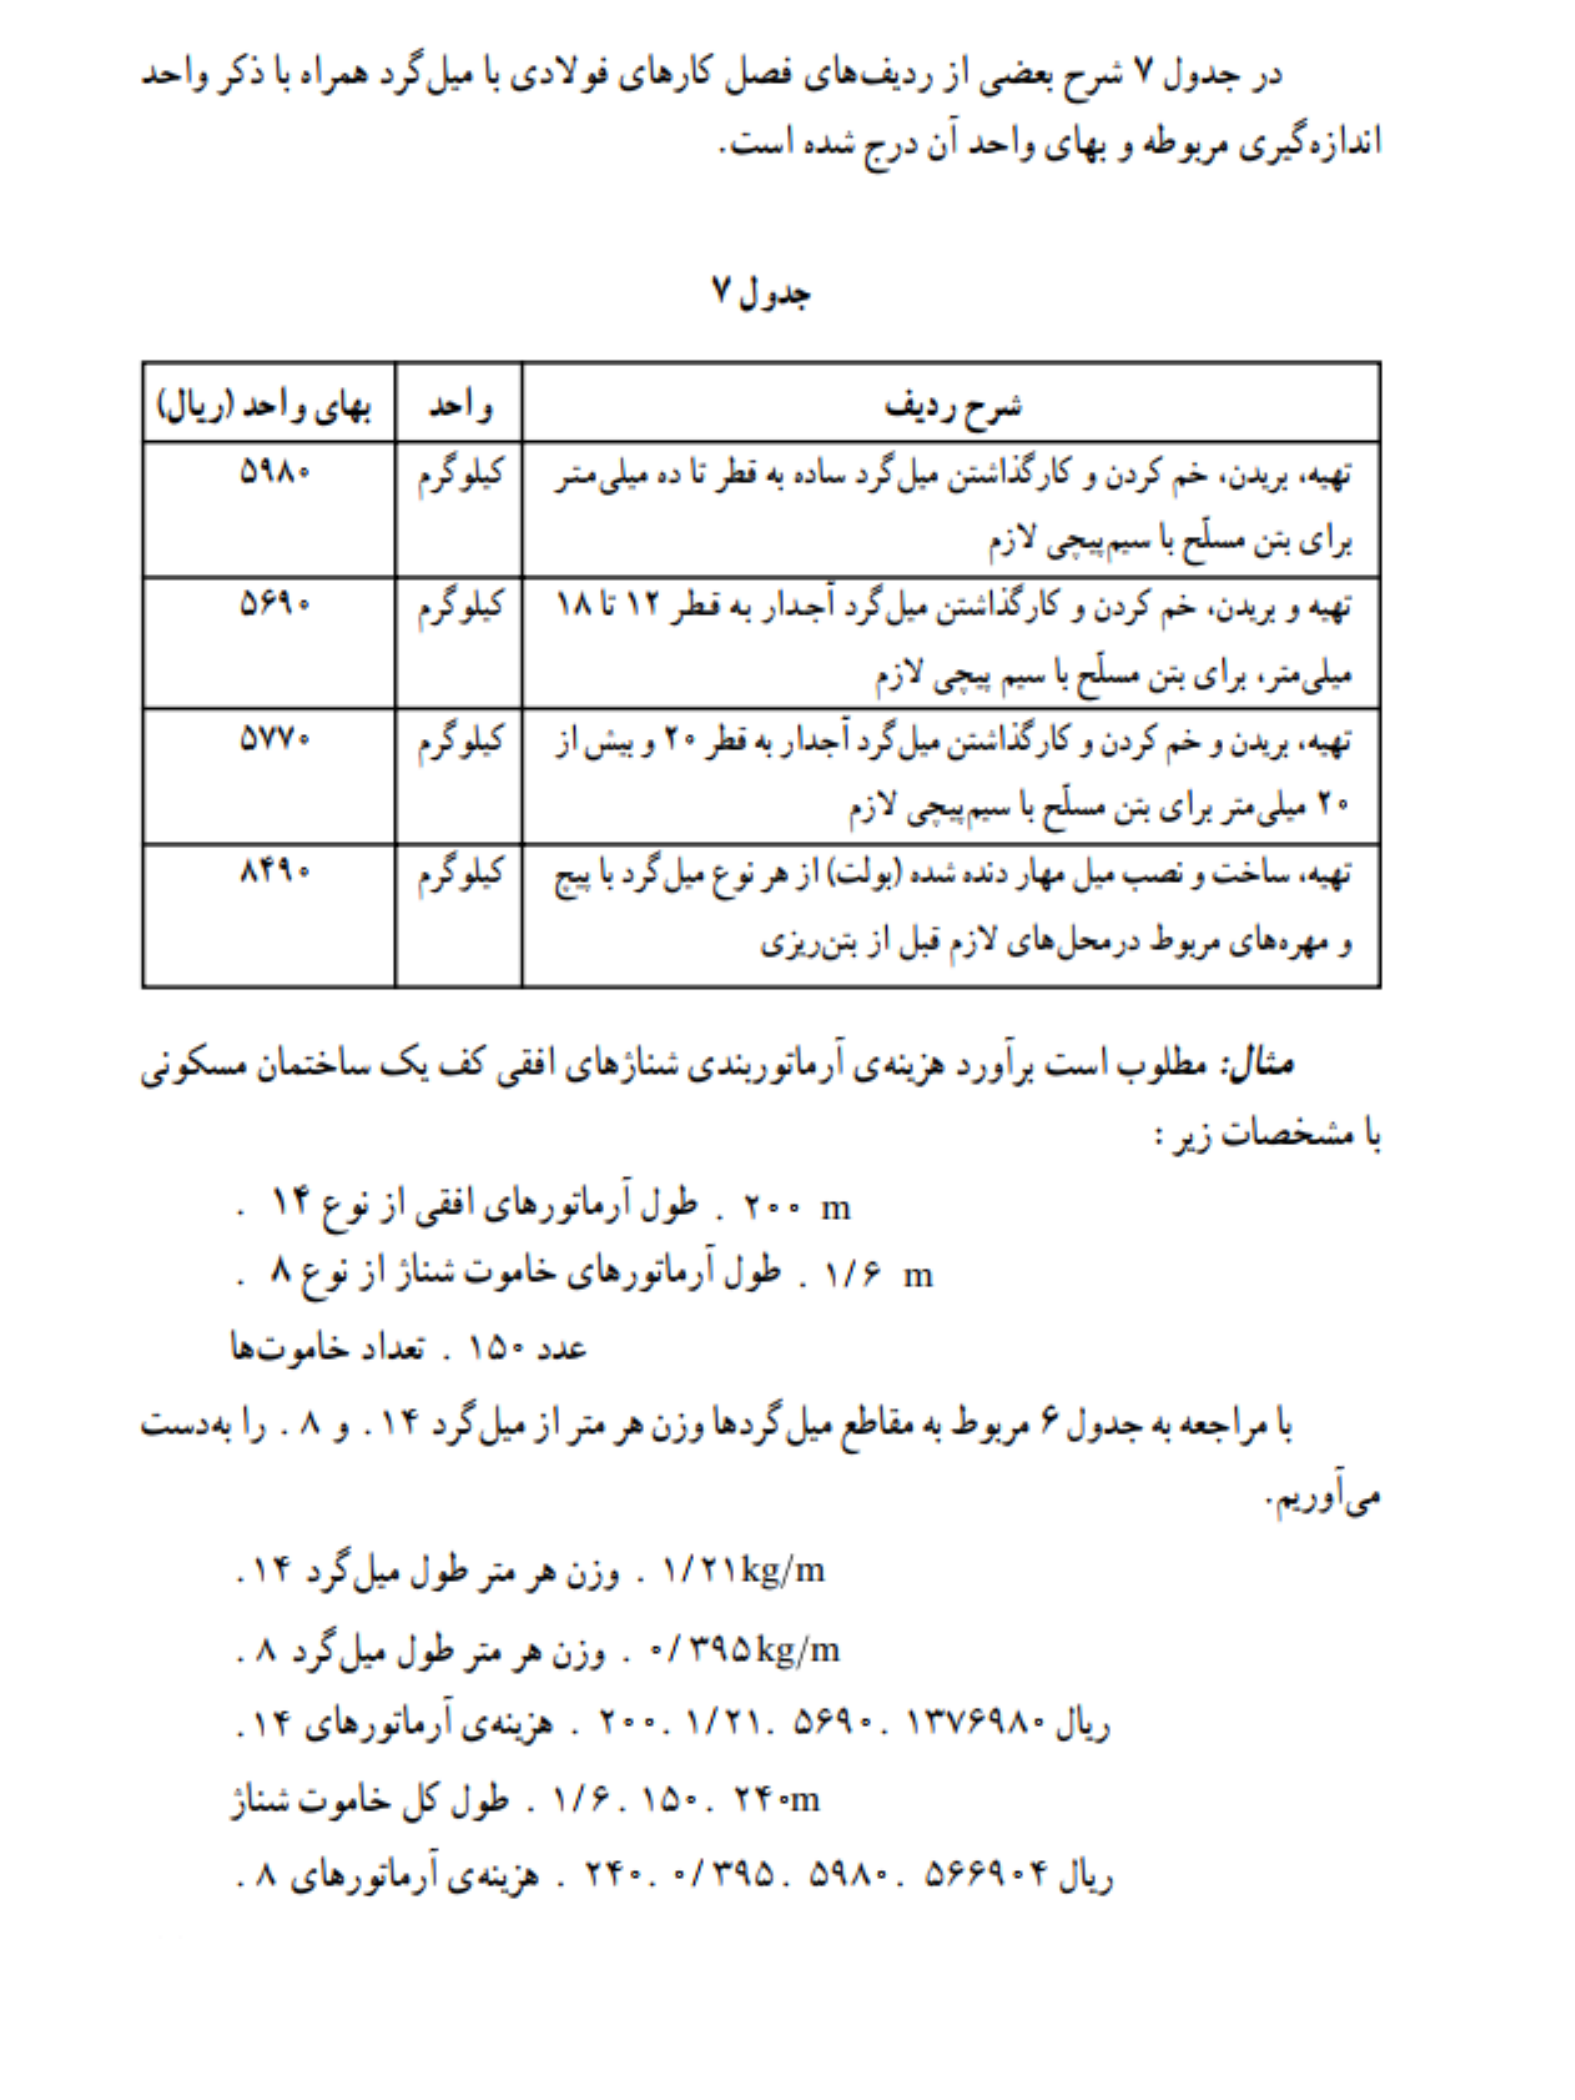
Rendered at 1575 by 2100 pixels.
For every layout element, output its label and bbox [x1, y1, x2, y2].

picture [55, 0, 1475, 1939]
